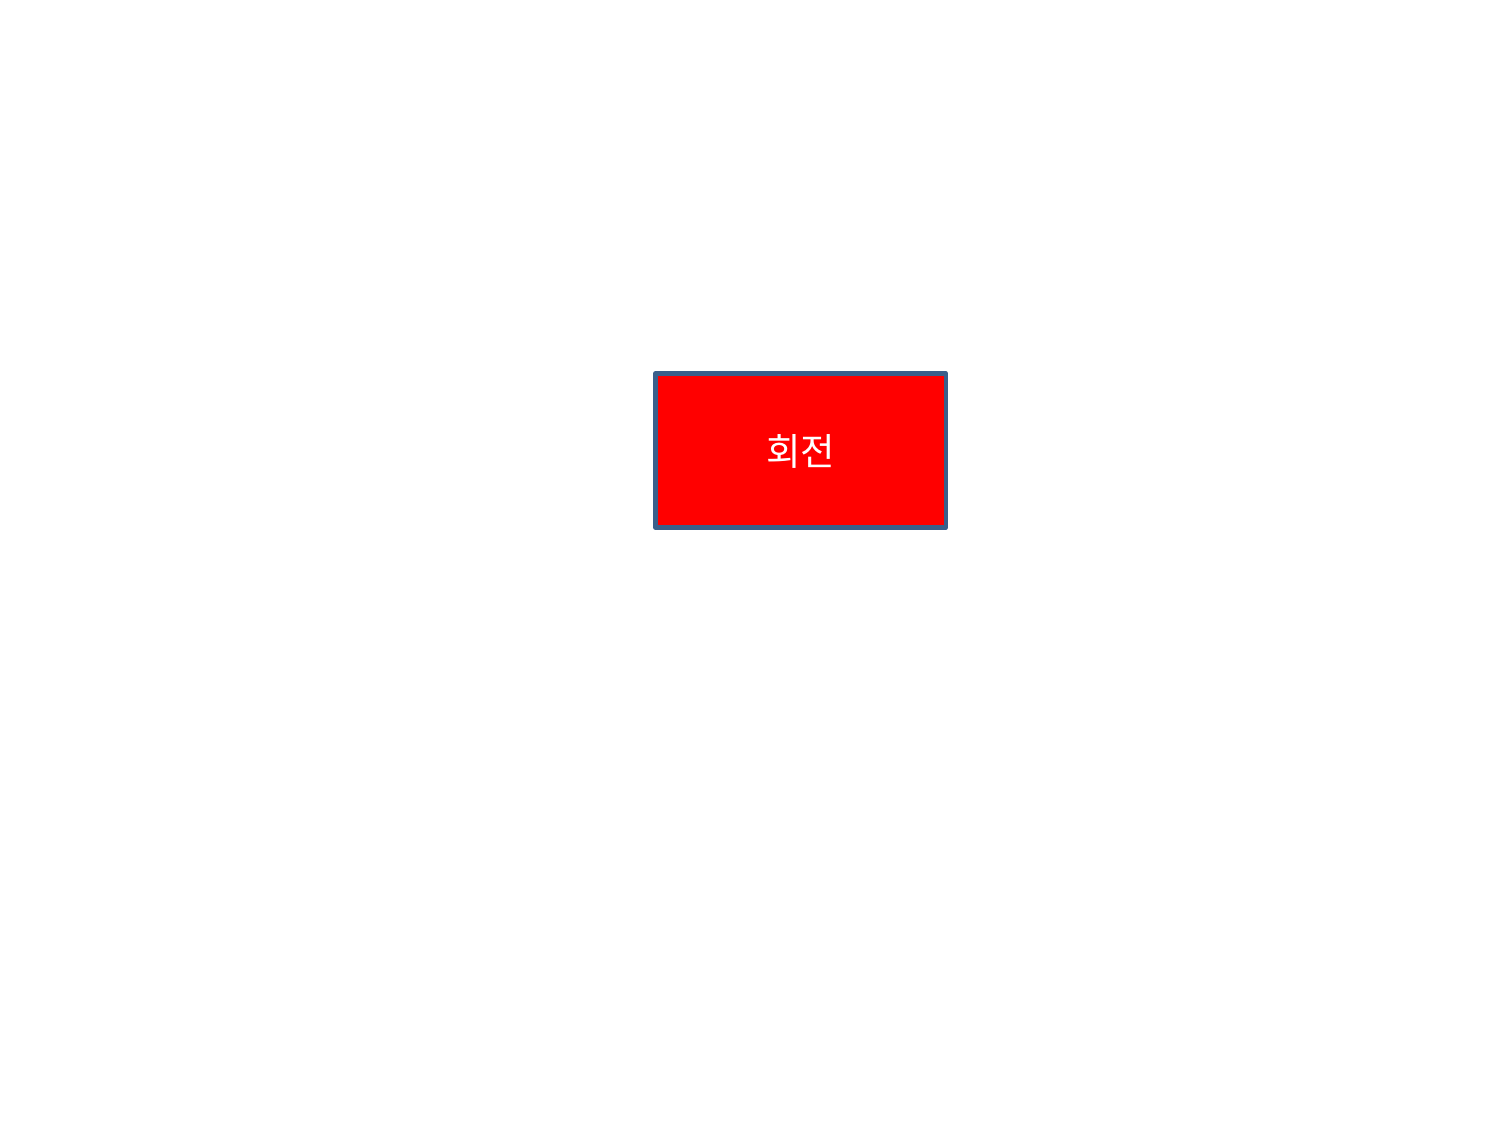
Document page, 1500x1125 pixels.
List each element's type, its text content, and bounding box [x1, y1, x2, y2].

text_box 회전 [653, 371, 948, 530]
